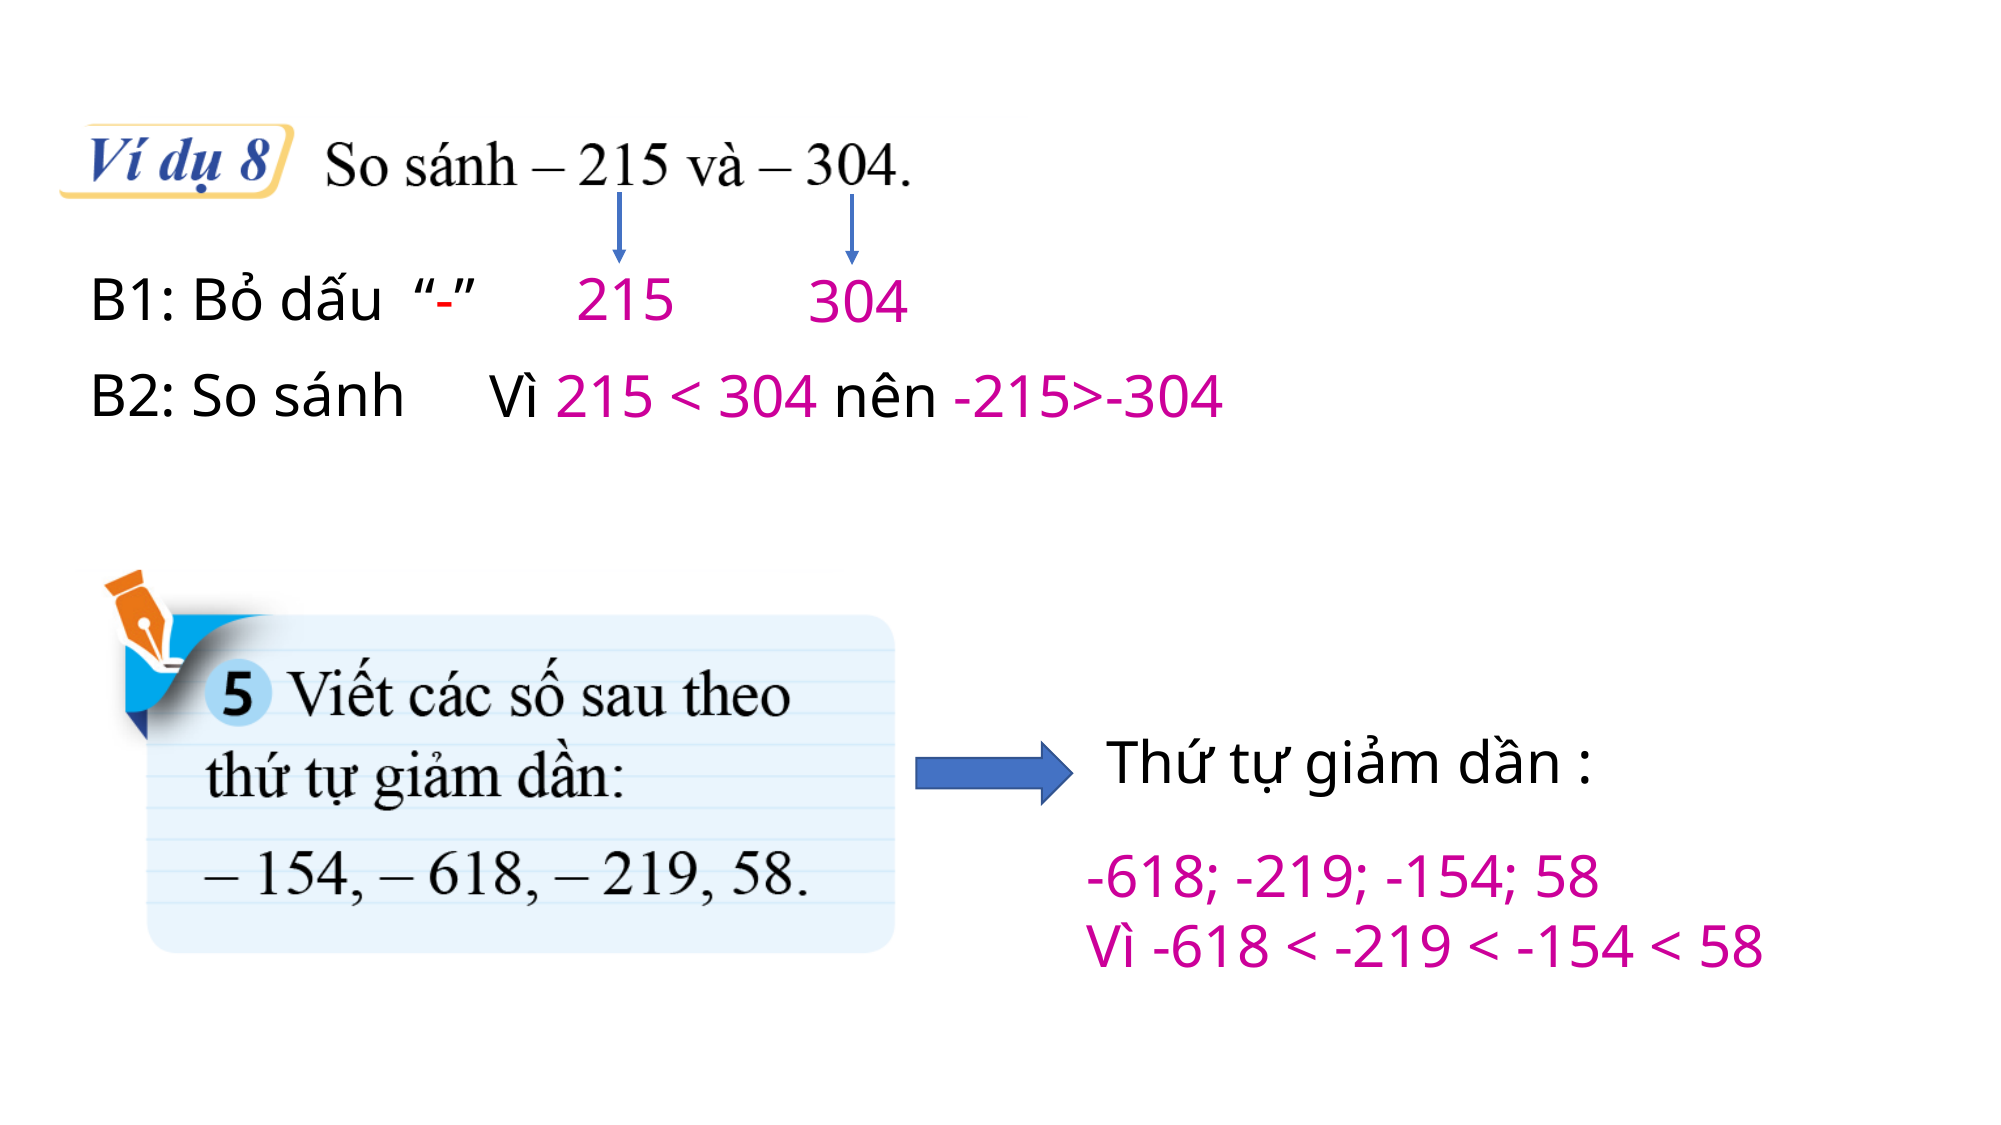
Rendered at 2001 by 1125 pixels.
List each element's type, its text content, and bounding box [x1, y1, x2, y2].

text_box 304 [794, 256, 936, 342]
text_box 215 [561, 254, 703, 340]
text_box [917, 740, 1074, 806]
text_box B1: Bỏ dấu “-” [74, 254, 523, 340]
picture [74, 557, 917, 964]
text_box Thứ tự giảm dần : [1091, 717, 1773, 803]
text_box -618; -219; -154; 58 Vì -618 < -219 < -154 < 58 [1072, 832, 1855, 1057]
text_box B2: So sánh [74, 350, 523, 436]
text_box Vì 215 < 304 nên -215>-304 [474, 351, 1290, 437]
picture [44, 93, 1028, 208]
